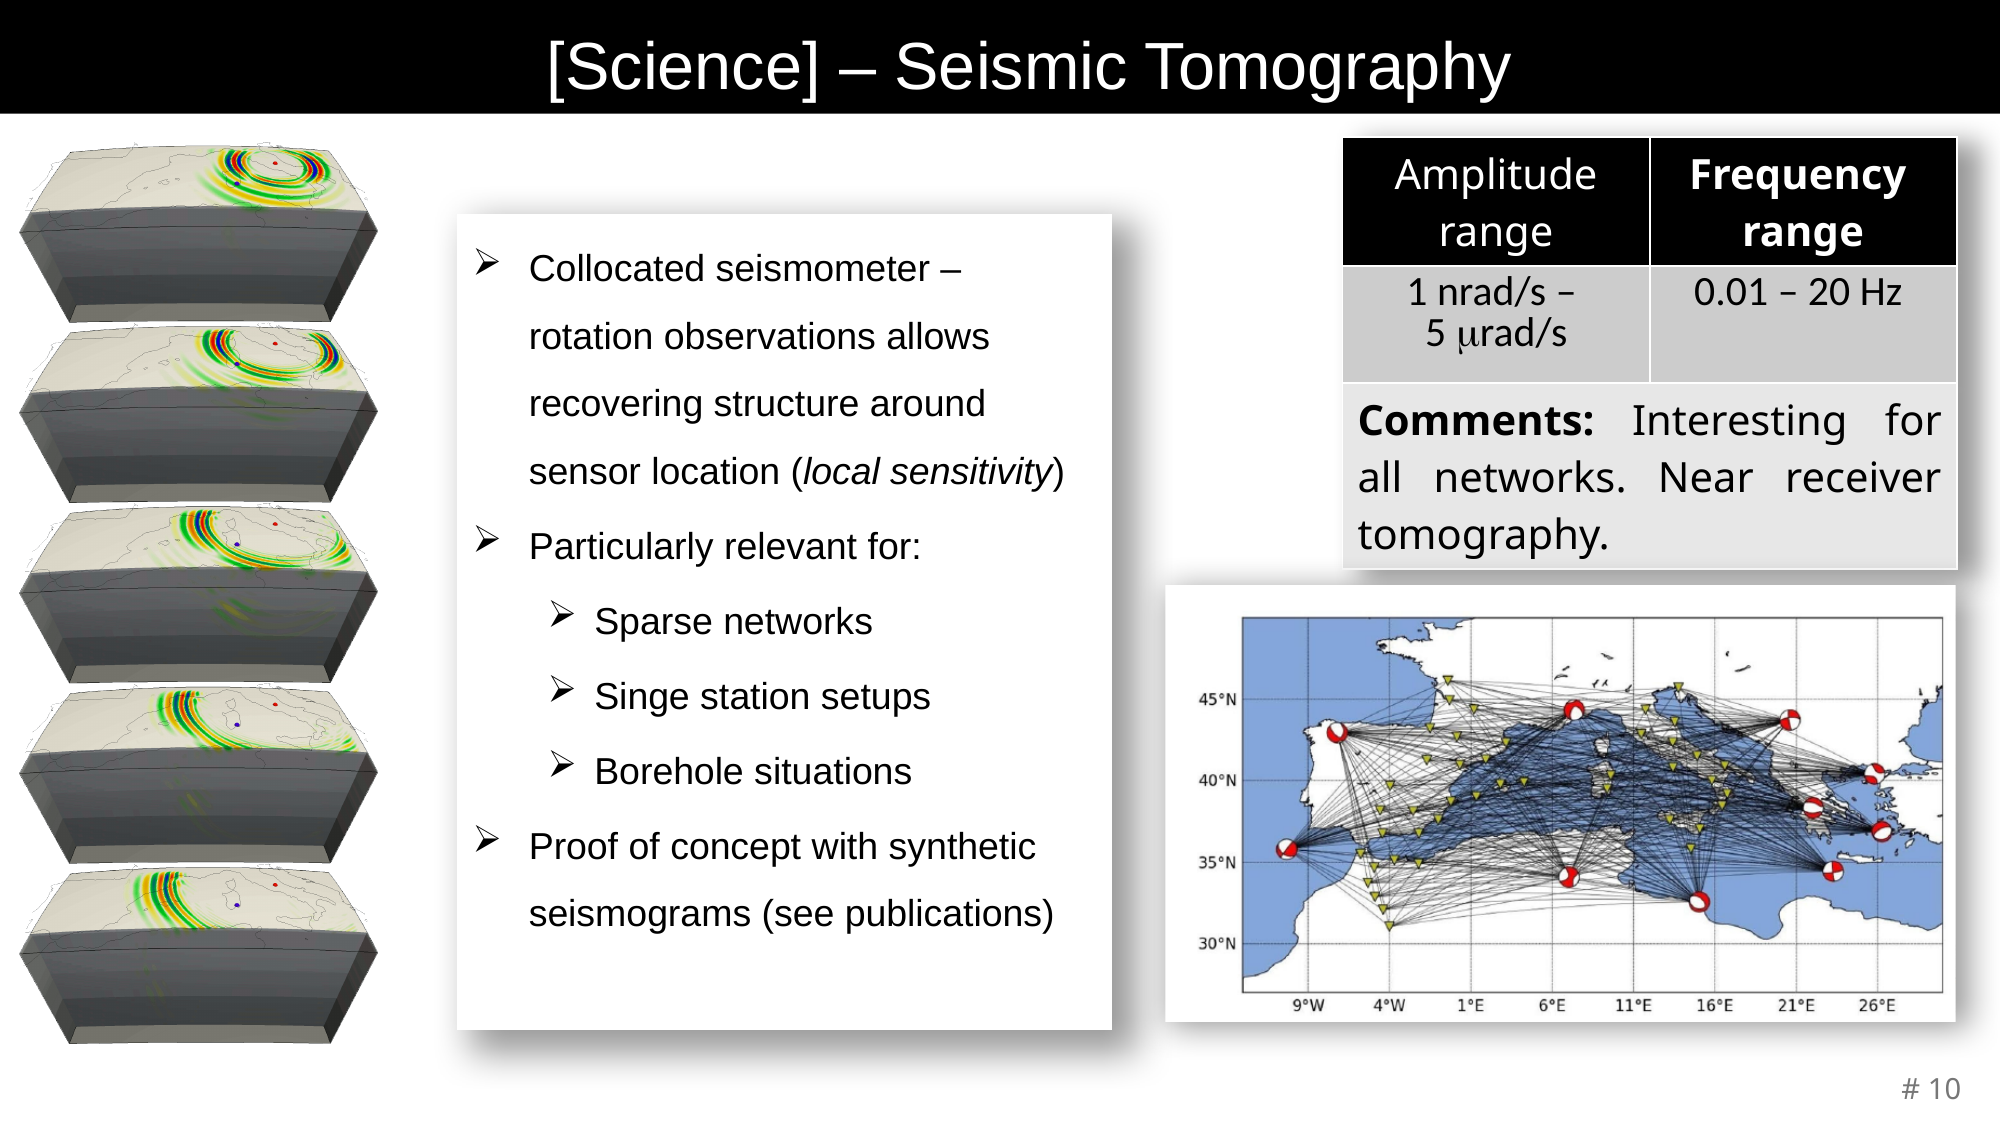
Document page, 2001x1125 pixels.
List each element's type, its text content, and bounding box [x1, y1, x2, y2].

slide_number # 10 [1803, 1062, 1977, 1115]
title [Science] – Seismic Tomography [149, 19, 1910, 107]
table_cell 0.01 – 20 Hz [1651, 267, 1956, 382]
table_cell Comments: Interesting for all networks. Near receiver tomography. [1343, 384, 1956, 567]
table_cell 1 nrad/s – 5 mrad/s [1343, 267, 1649, 382]
picture [19, 141, 379, 1044]
table_header Frequency range [1651, 138, 1956, 265]
list Collocated seismometer – rotation observations allows recovering structure around sensor location (local sensitivity) Particularly relevant for: Sparse networks Singe station setups Borehole situations Proof of concept with synthetic seismograms (see publications) [457, 214, 1112, 1030]
picture [1165, 584, 1956, 1023]
table_header Amplitude range [1343, 138, 1649, 265]
